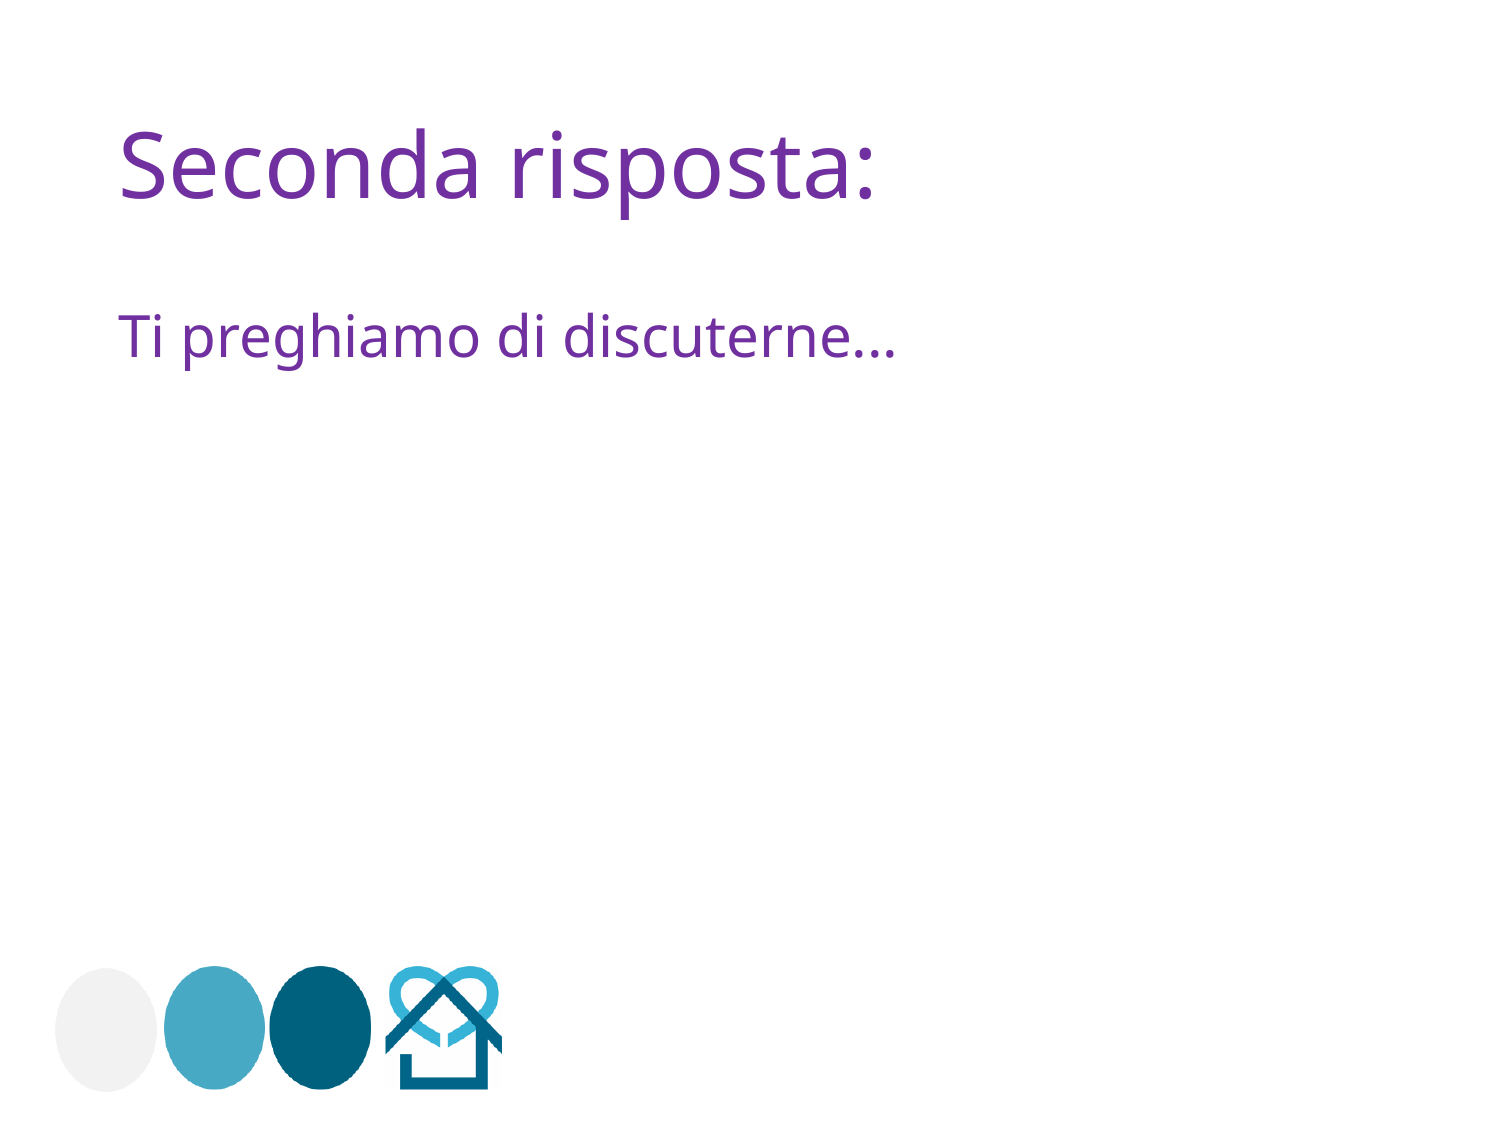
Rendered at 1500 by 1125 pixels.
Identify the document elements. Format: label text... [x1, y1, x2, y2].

list Ti preghiamo di discuterne... [103, 299, 1397, 1014]
title Seconda risposta: [103, 59, 1397, 278]
picture [31, 941, 520, 1112]
